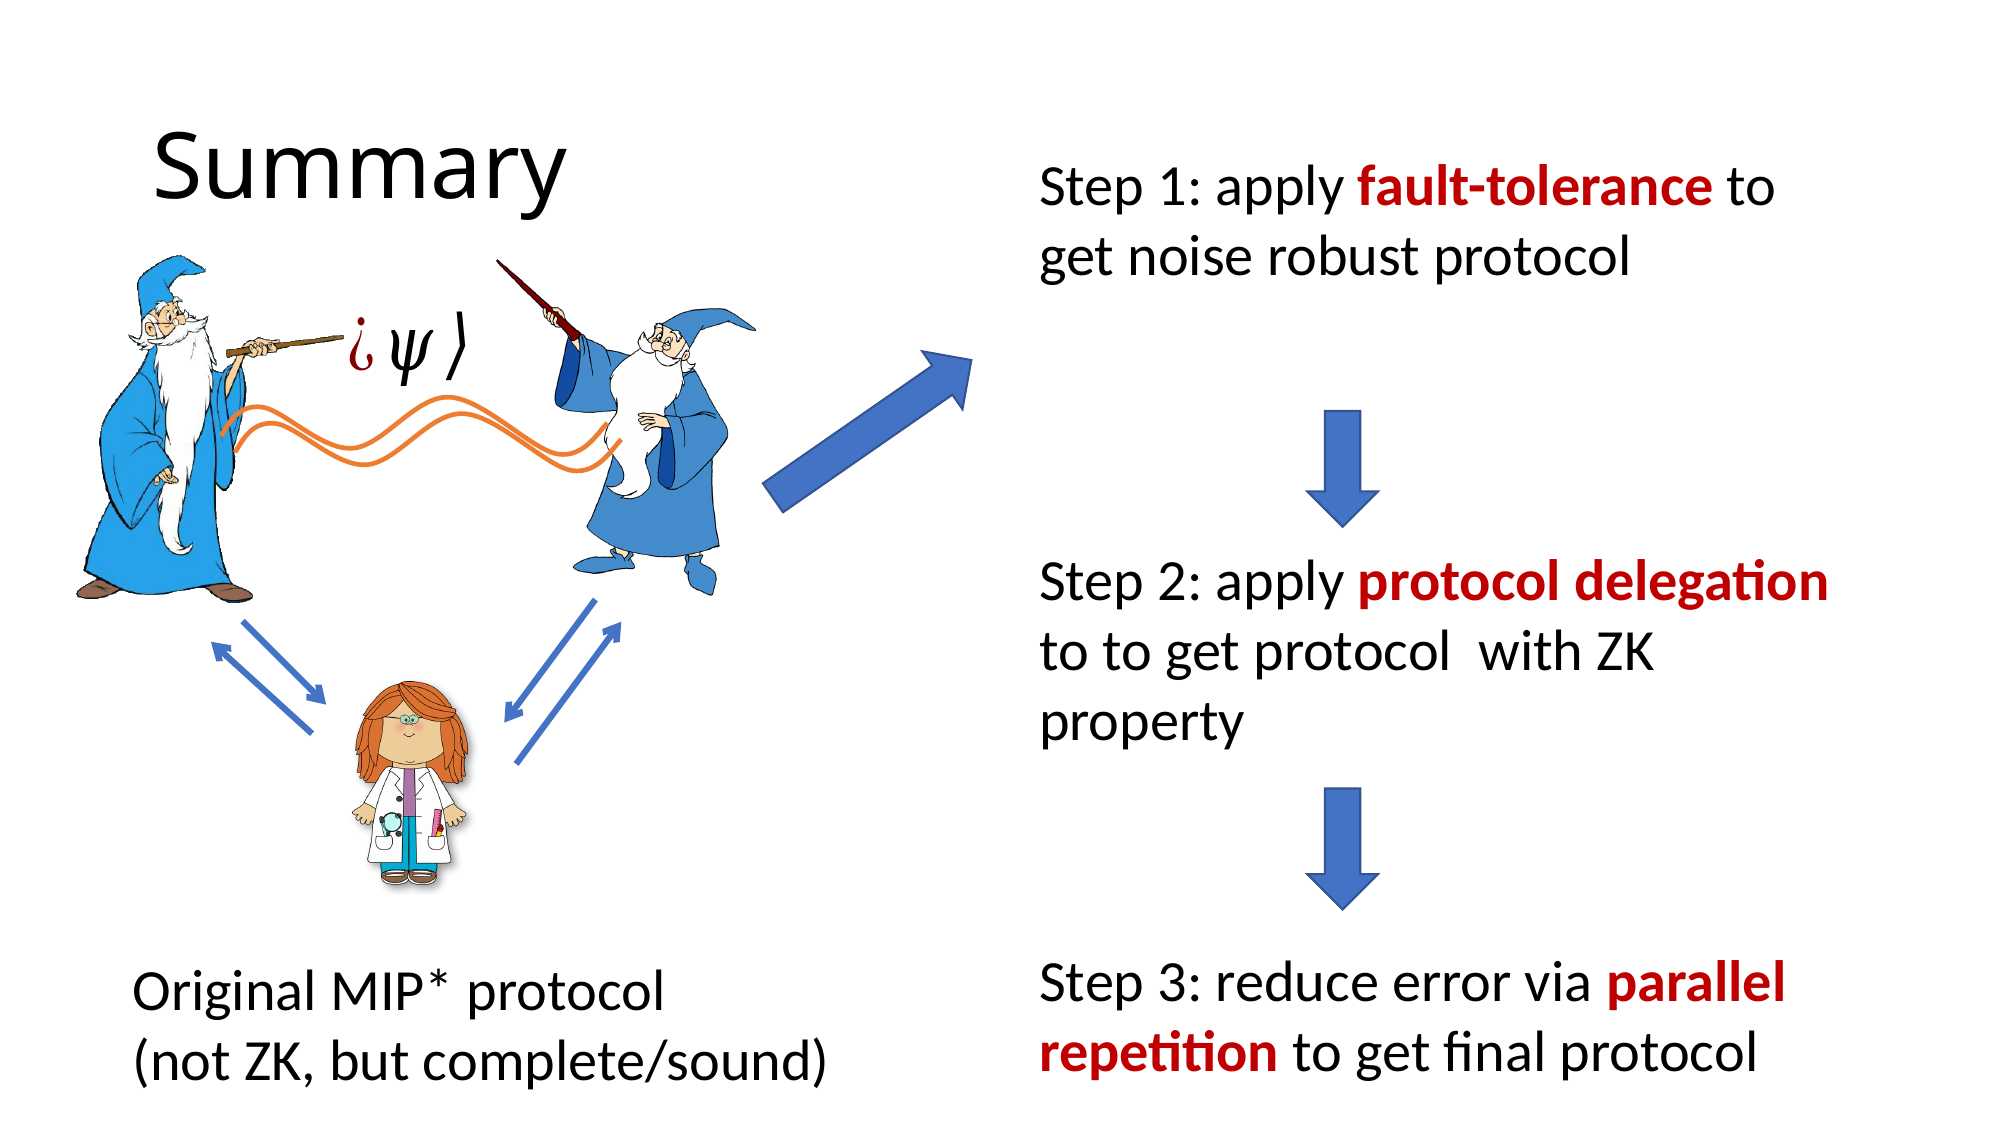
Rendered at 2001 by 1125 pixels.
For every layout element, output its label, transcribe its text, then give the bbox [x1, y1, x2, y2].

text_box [210, 641, 312, 734]
picture [488, 256, 764, 598]
title Summary [137, 59, 1863, 278]
text_box [764, 349, 973, 514]
text_box [1304, 409, 1381, 529]
picture [75, 253, 347, 604]
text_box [516, 621, 622, 764]
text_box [504, 599, 596, 723]
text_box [221, 397, 622, 471]
picture [352, 681, 468, 885]
text_box [1304, 787, 1381, 911]
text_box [242, 620, 327, 705]
